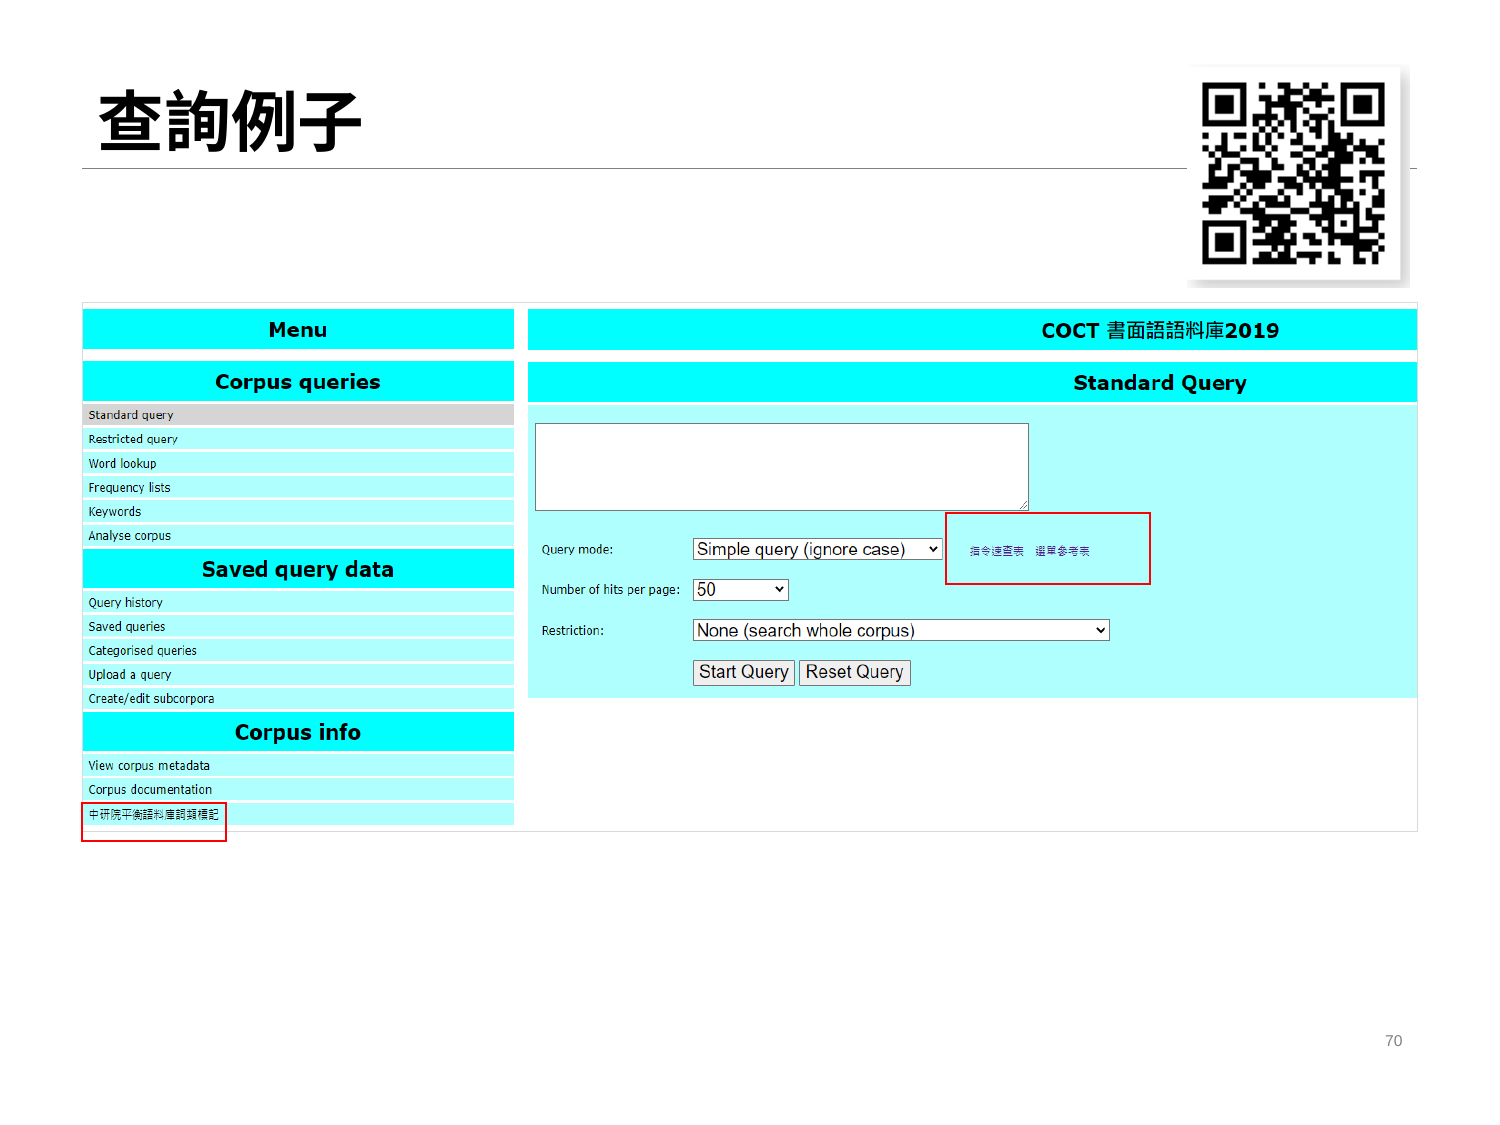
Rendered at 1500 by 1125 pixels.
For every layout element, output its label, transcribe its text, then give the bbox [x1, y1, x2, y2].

title 查詢例子 [82, 0, 1418, 169]
picture [1187, 64, 1410, 288]
text_box [81, 802, 227, 842]
slide_number 70 [1059, 1023, 1418, 1058]
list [82, 302, 1418, 832]
